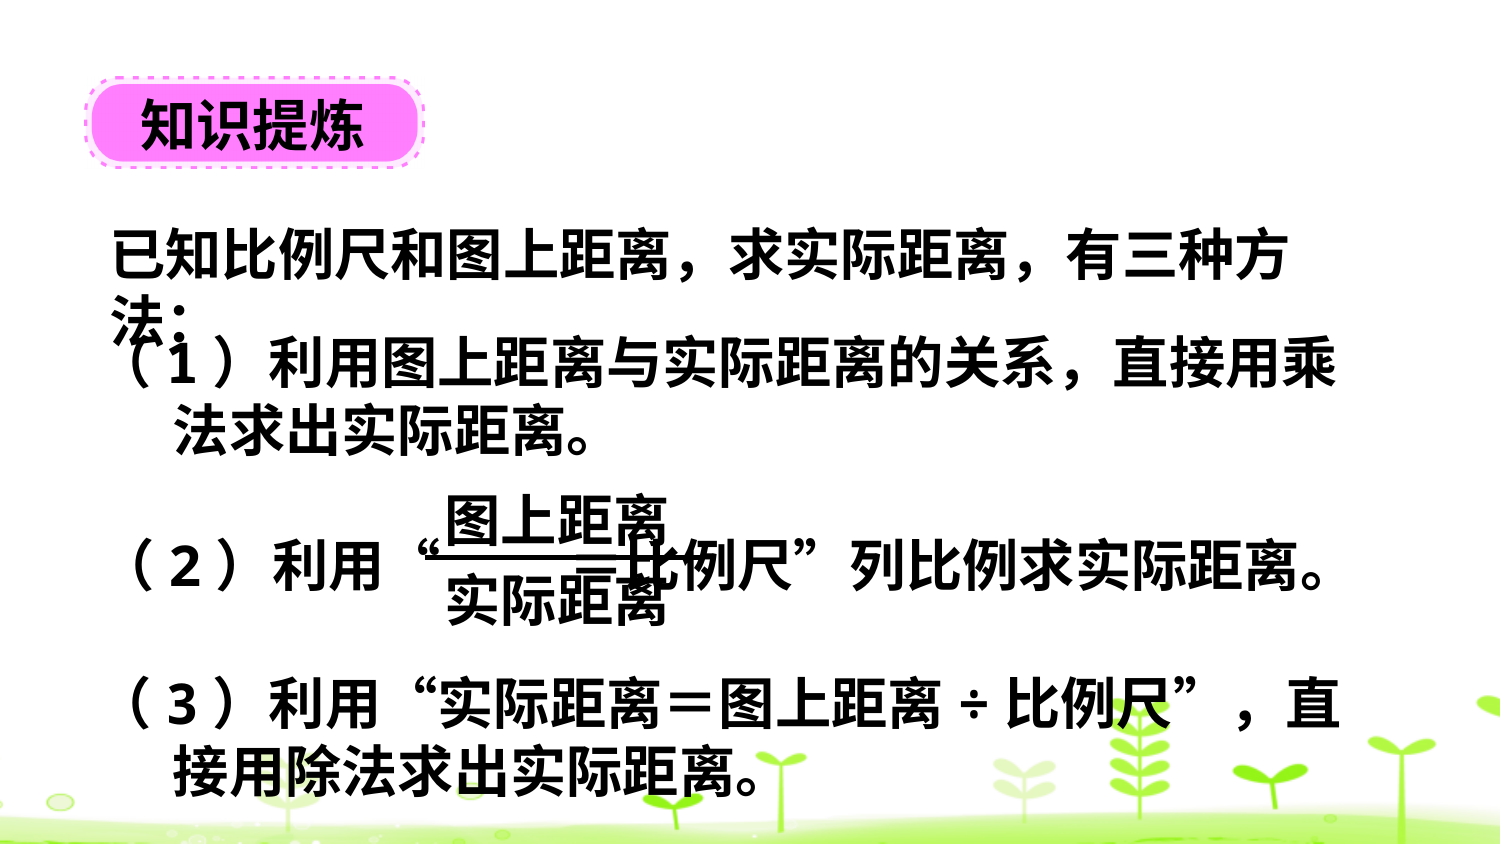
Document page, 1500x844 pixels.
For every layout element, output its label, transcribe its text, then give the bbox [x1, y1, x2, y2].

text_box （3）利用“实际距离＝图上距离÷比例尺”，直 接用除法求出实际距离。 [84, 662, 1389, 810]
picture [0, 0, 1500, 844]
text_box （1）利用图上距离与实际距离的关系，直接用乘 法求出实际距离。 [84, 321, 1389, 469]
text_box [84, 478, 1481, 641]
text_box 已知比例尺和图上距离，求实际距离，有三种方法： [97, 213, 1402, 360]
